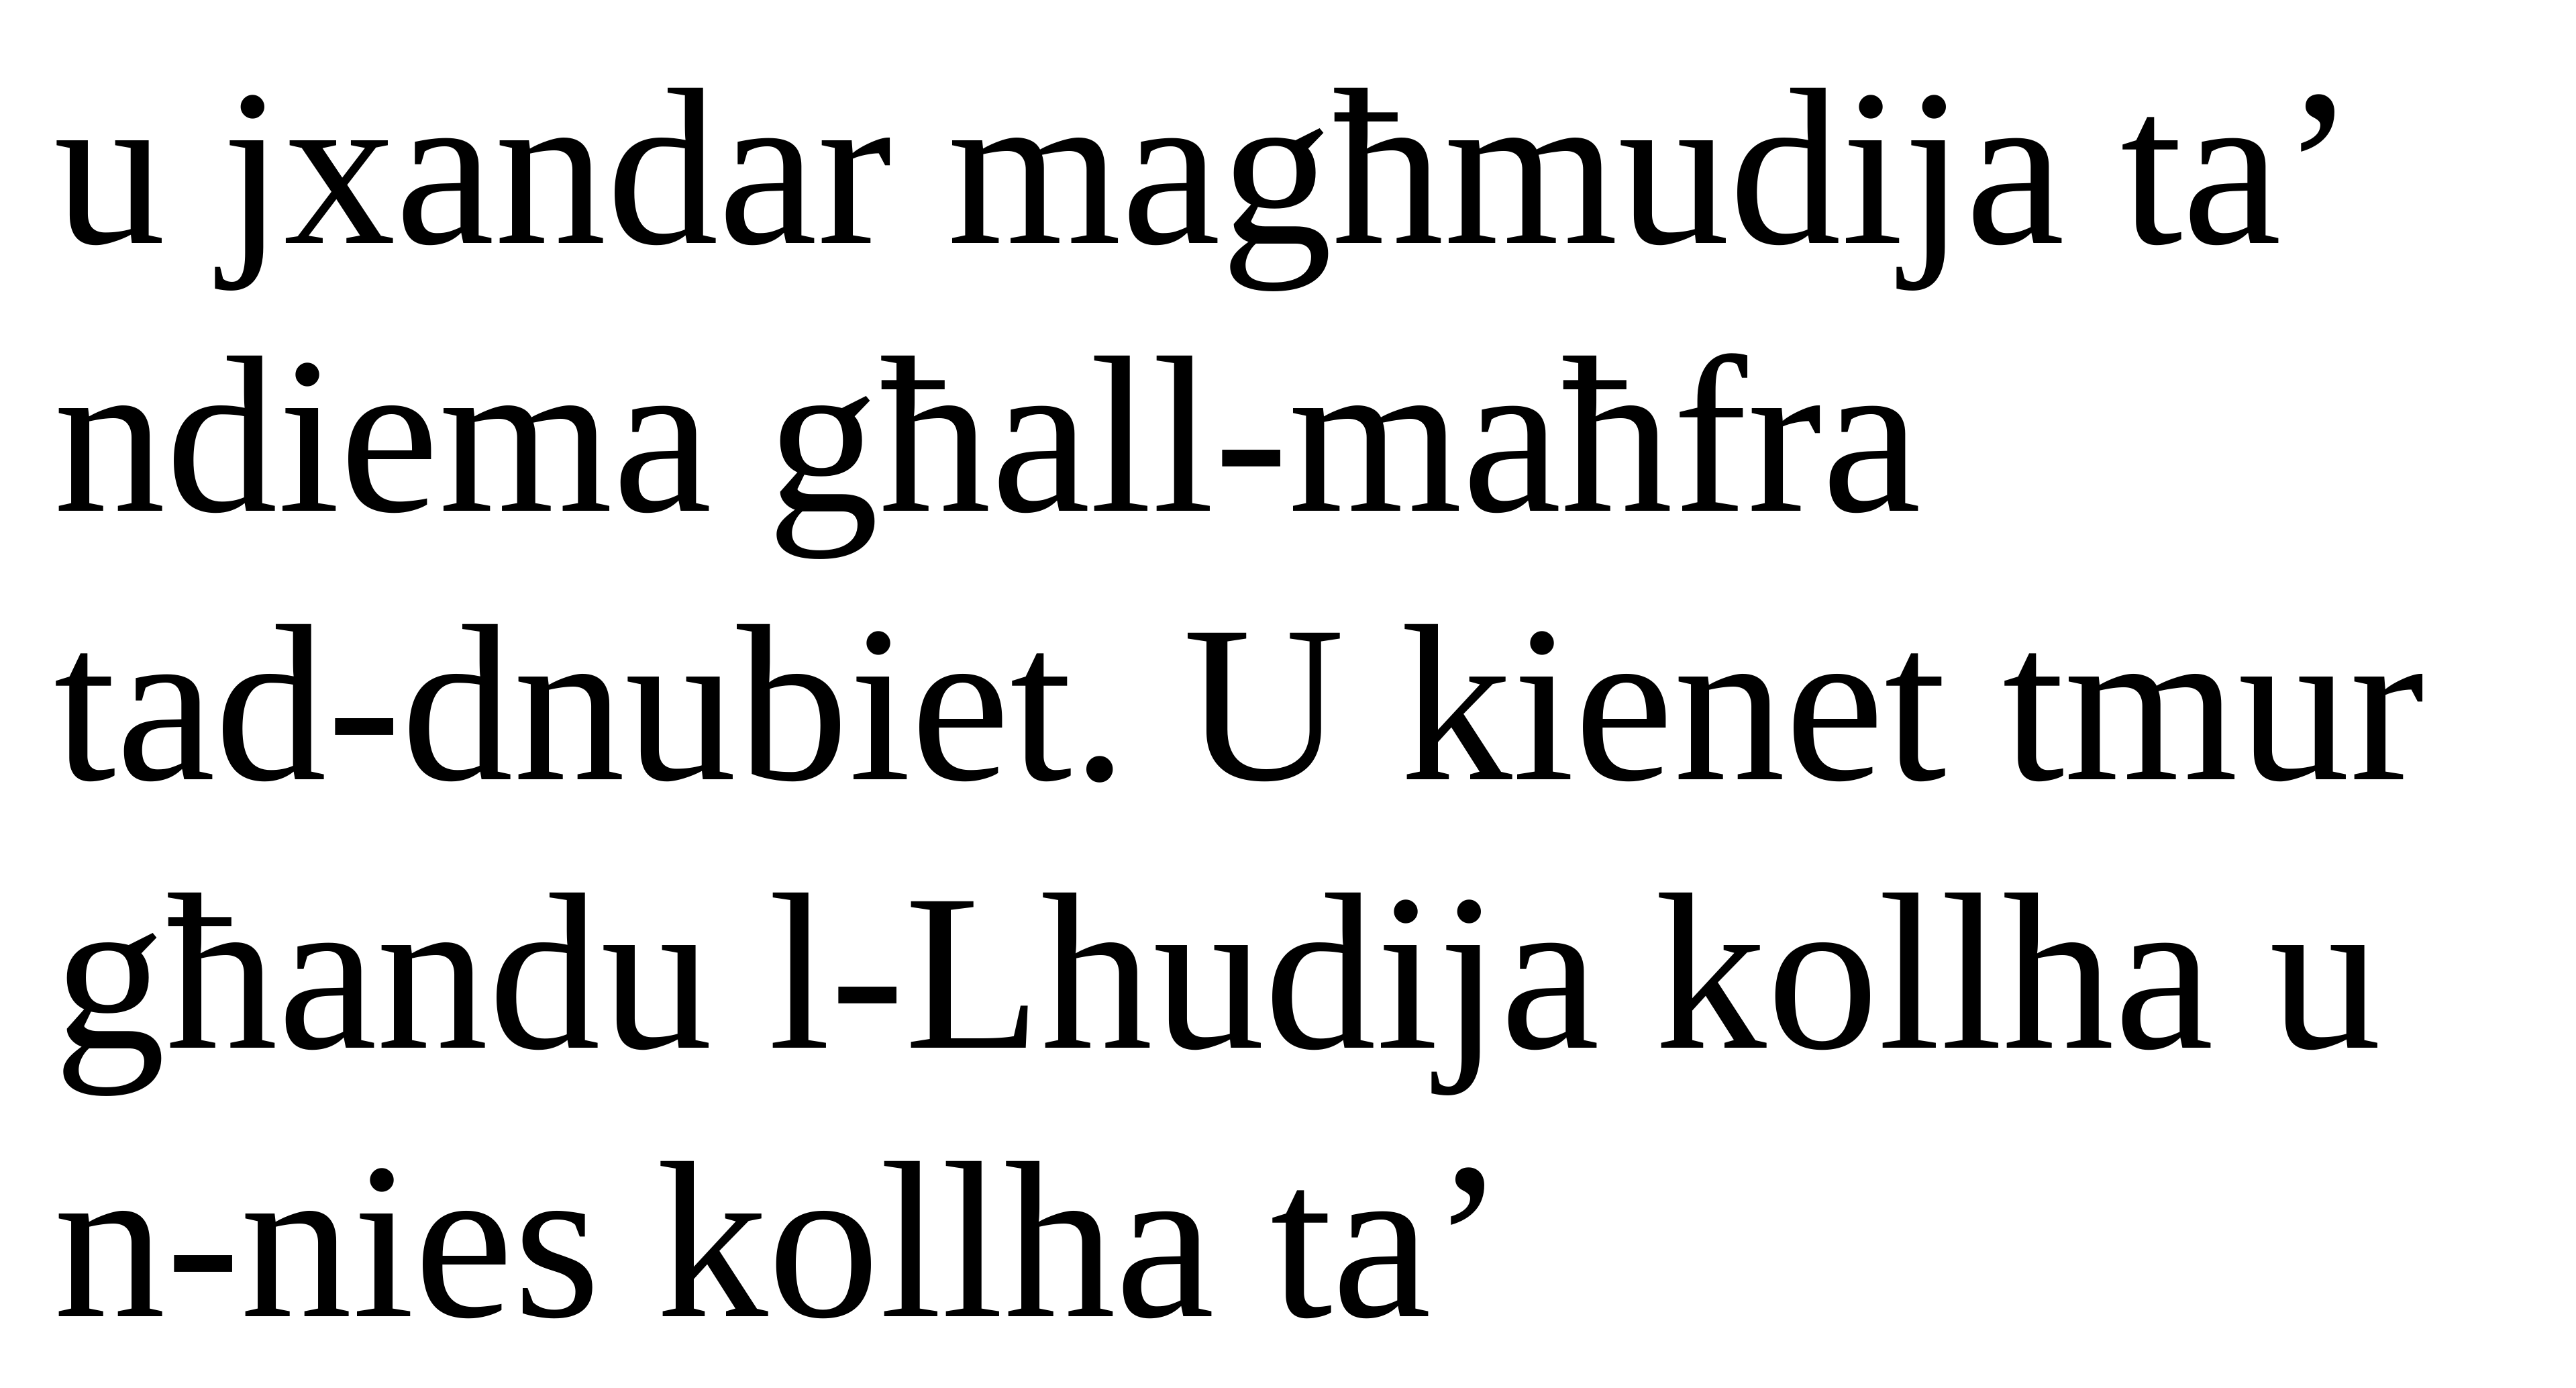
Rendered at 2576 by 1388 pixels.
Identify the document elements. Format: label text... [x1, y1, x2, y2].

text_box u jxandar magħmudija ta’ ndiema għall-maħfra tad-dnubiet. U kienet tmur għandu l-Lhudija kollha u n-nies kollha ta’ [39, 11, 2536, 1369]
